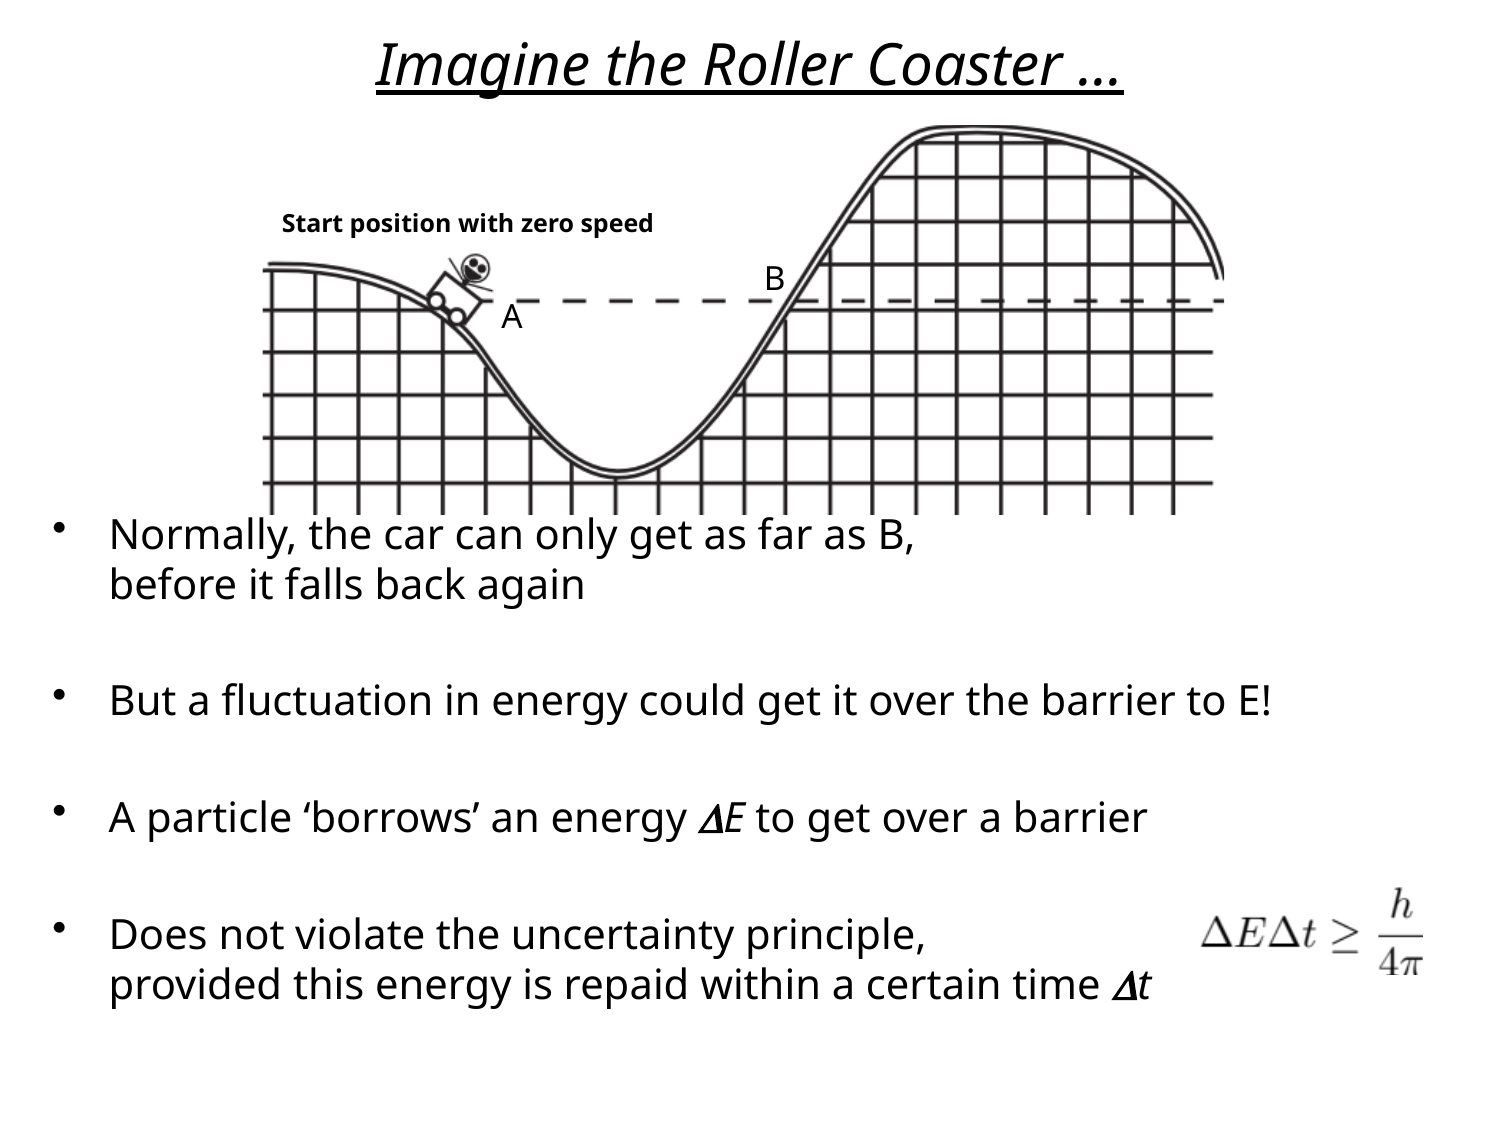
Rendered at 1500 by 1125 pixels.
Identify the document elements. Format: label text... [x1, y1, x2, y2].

title Imagine the Roller Coaster ... [75, 0, 1425, 125]
picture [262, 124, 1225, 515]
picture [1199, 887, 1424, 976]
text_box Normally, the car can only get as far as B, before it falls back again But a fluctuation in energy could get it over the barrier to E! A particle ‘borrows’ an energy ΔE to get over a barrier Does not violate the uncertainty principle, provided this energy is repaid within a certain time Δt [37, 149, 1313, 863]
